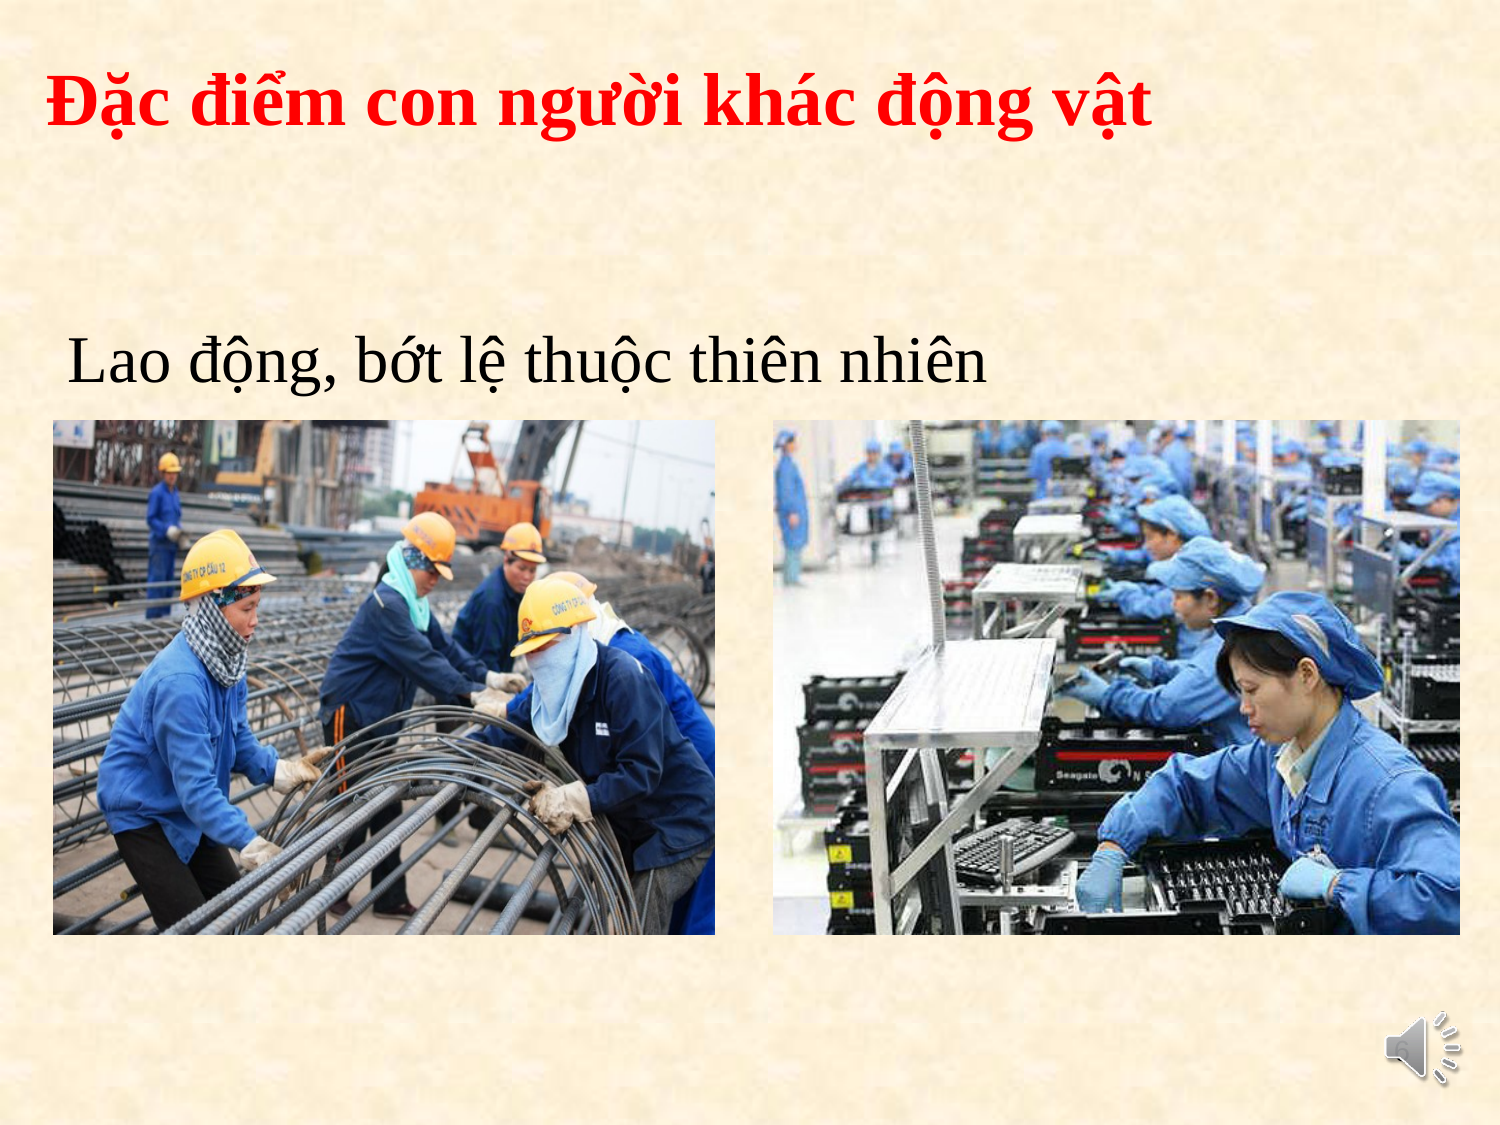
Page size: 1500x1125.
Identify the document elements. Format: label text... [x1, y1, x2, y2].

text_box Lao động, bớt lệ thuộc thiên nhiên [53, 308, 1022, 403]
text_box Đặc điểm con người khác động vật [30, 42, 1425, 148]
slide_number 6 [1074, 1024, 1426, 1103]
picture [0, 0, 1500, 1125]
